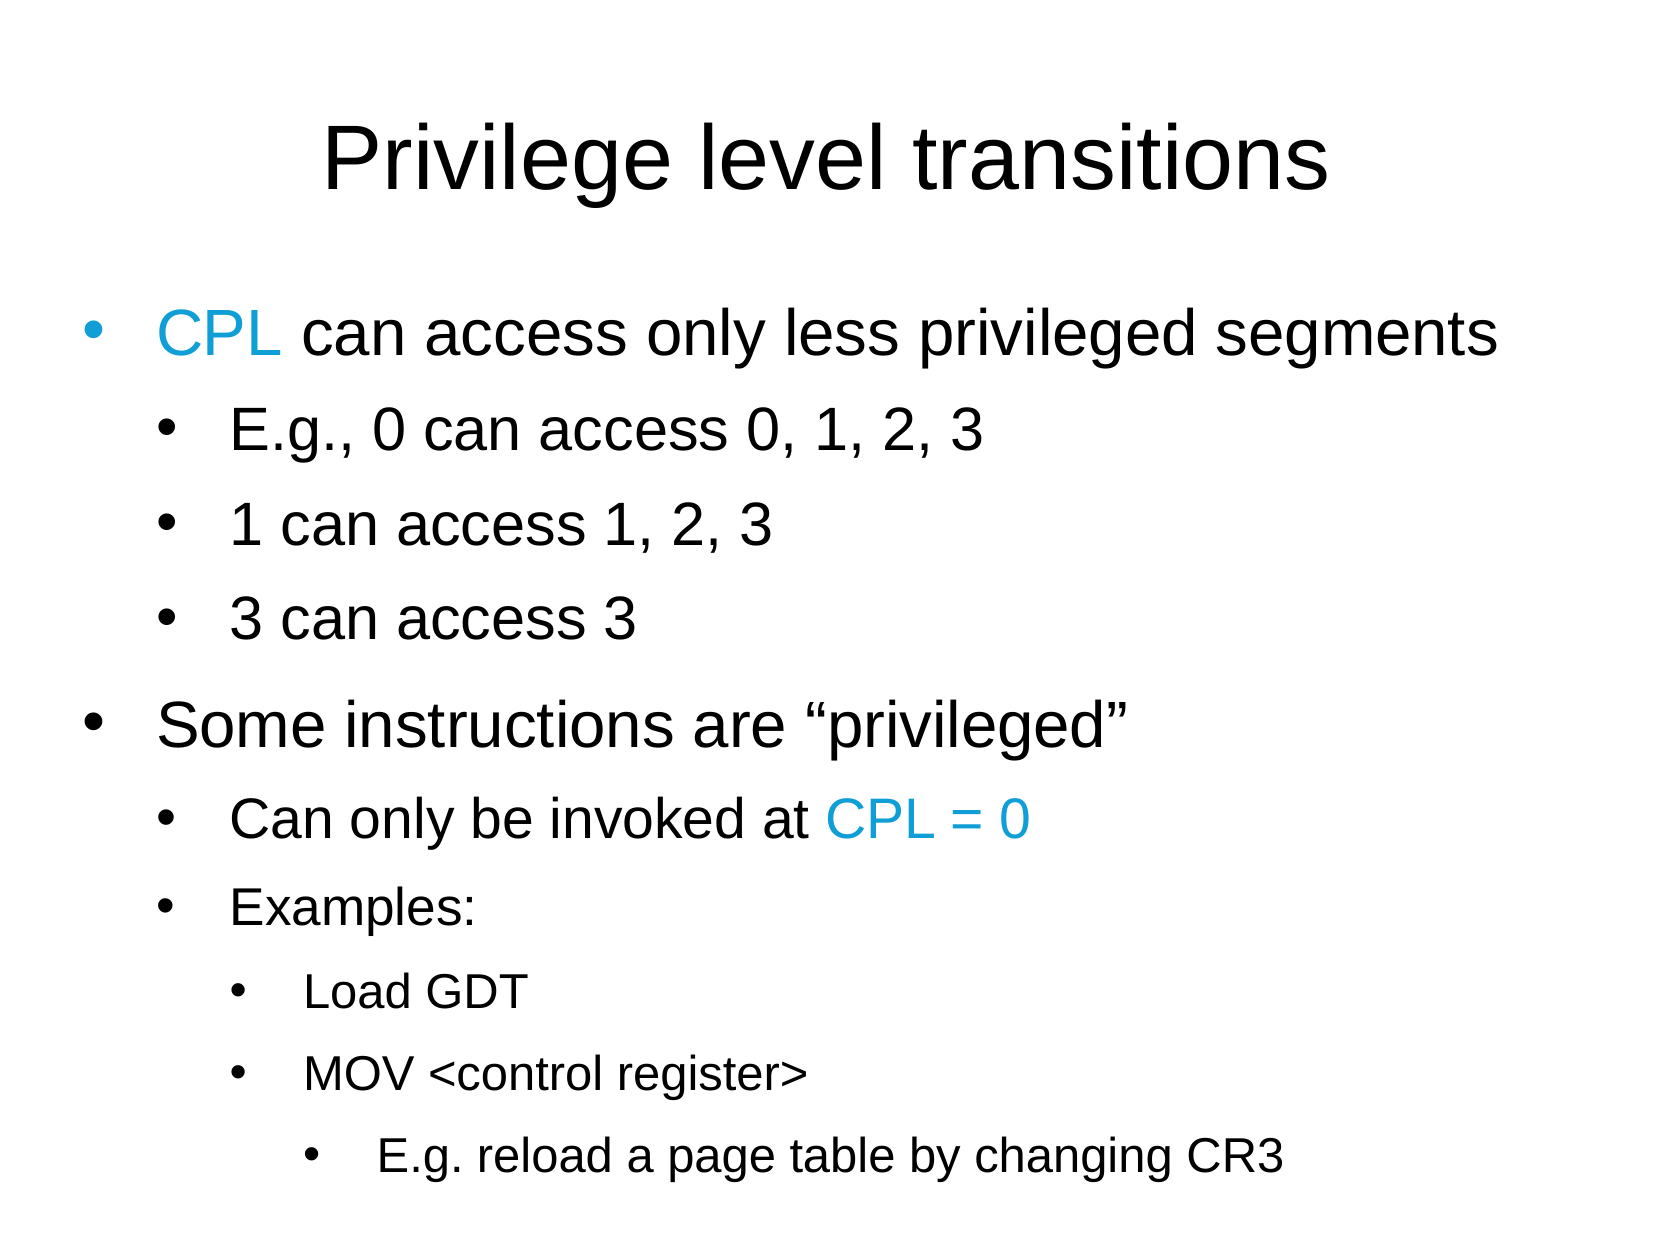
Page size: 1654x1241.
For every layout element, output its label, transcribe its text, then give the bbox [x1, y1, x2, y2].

title Privilege level transitions [82, 49, 1571, 257]
list CPL can access only less privileged segments E.g., 0 can access 0, 1, 2, 3 1 can access 1, 2, 3 3 can access 3 Some instructions are “privileged” Can only be invoked at CPL = 0 Examples: Load GDT MOV <control register> E.g. reload a page table by changing CR3 [82, 290, 1571, 1191]
